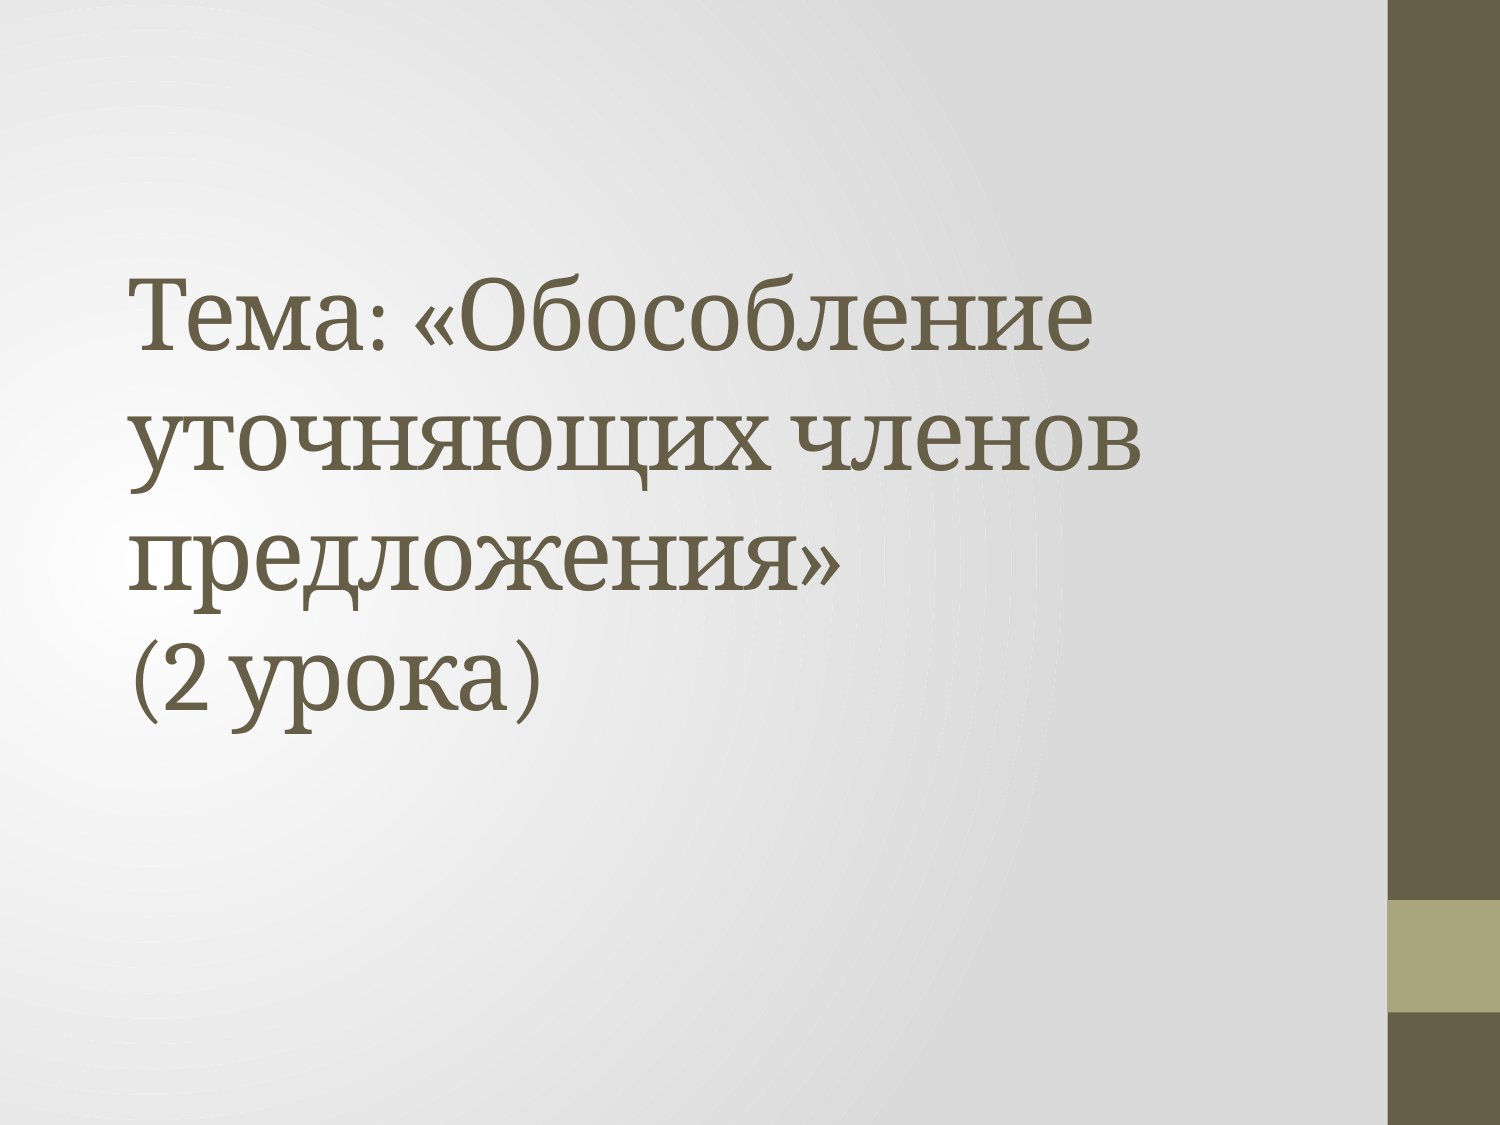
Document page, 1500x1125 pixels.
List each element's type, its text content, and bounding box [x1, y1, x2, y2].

title Тема: «Обособление уточняющих членов предложения» (2 урока) [112, 90, 1350, 738]
